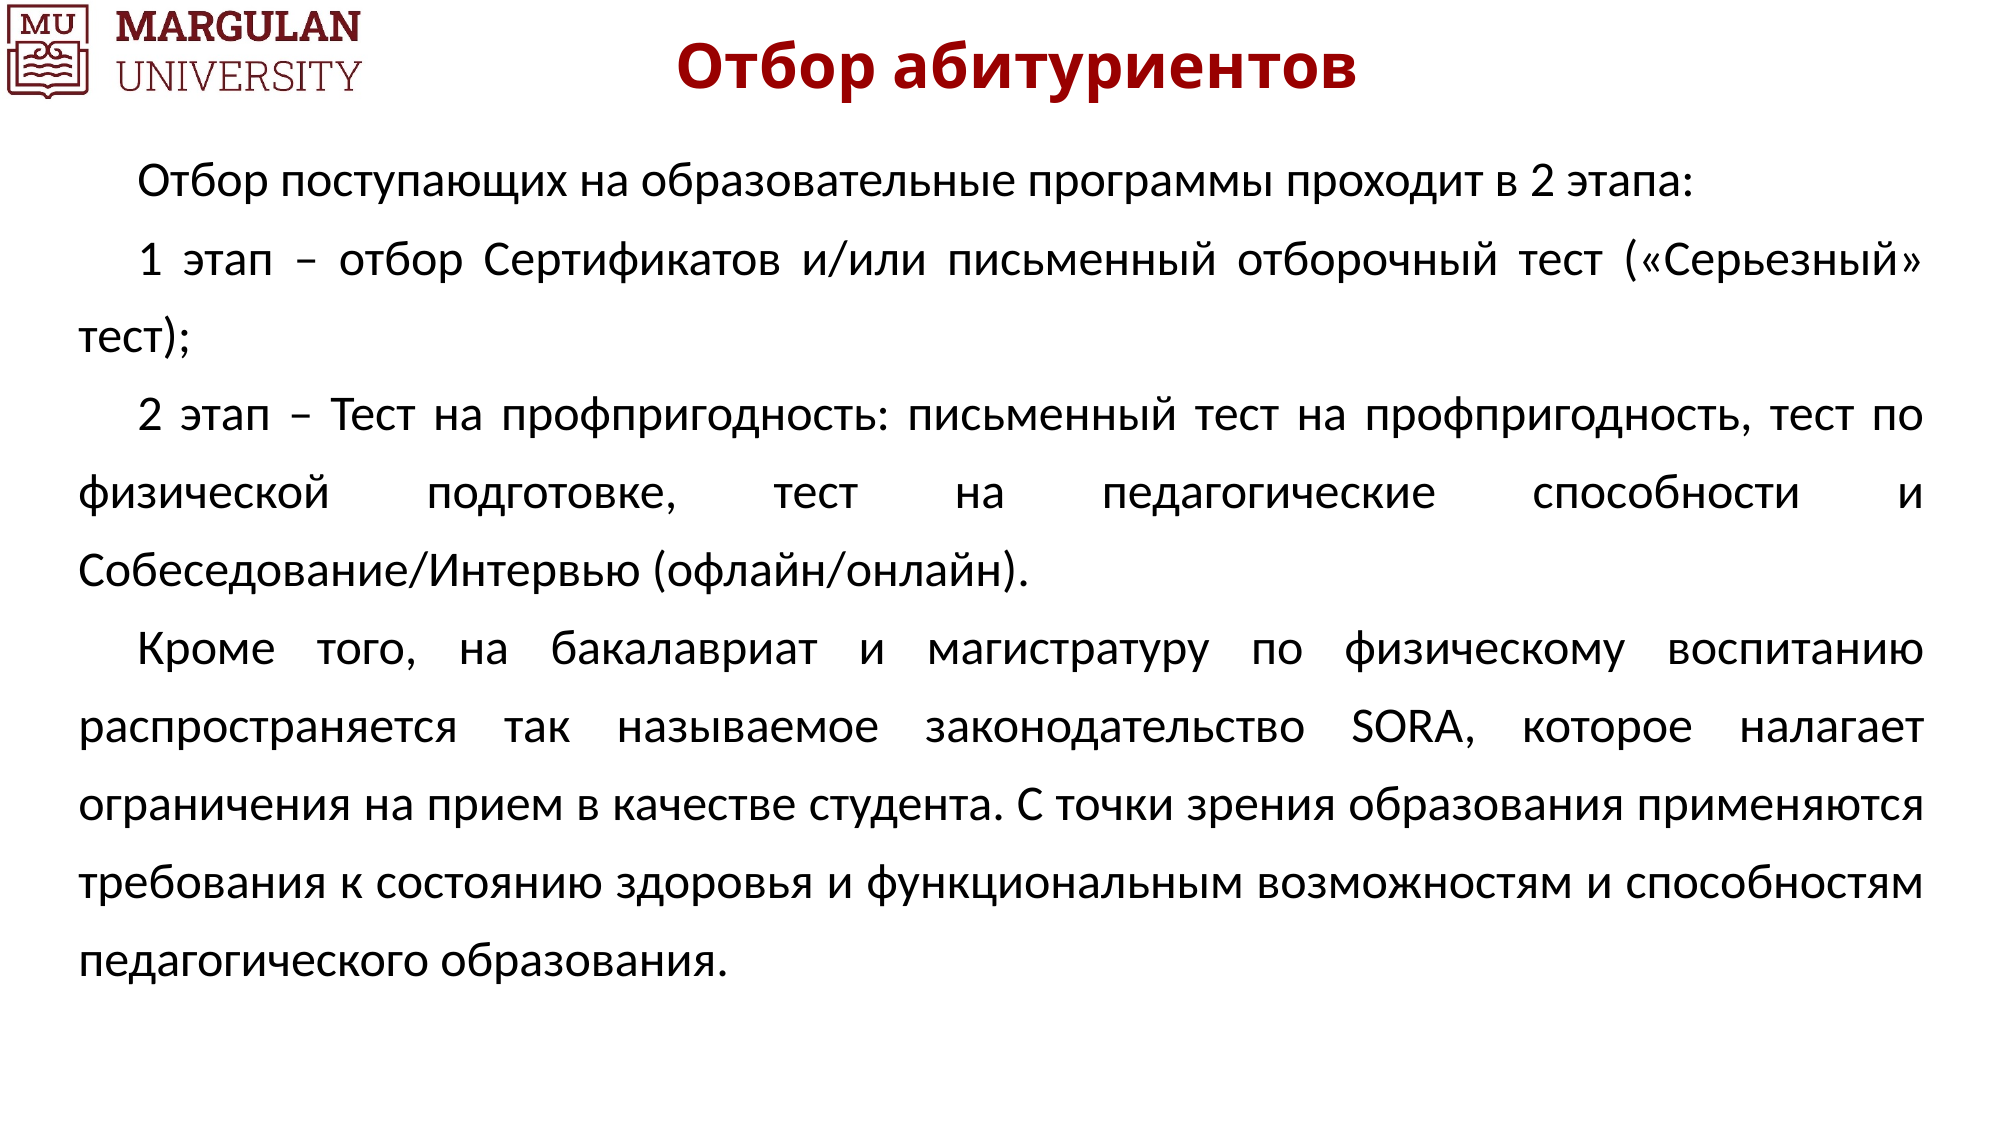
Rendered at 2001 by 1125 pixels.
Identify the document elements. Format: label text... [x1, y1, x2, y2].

list Отбор поступающих на образовательные программы проходит в 2 этапа: 1 этап – отбор Сертификатов и/или письменный отборочный тест («Серьезный» тест); 2 этап – Тест на профпригодность: письменный тест на профпригодность, тест по физической подготовке, тест на педагогические способности и Собеседование/Интервью (офлайн/онлайн). Кроме того, на бакалавриат и магистратуру по физическому воспитанию распространяется так называемое законодательство SORA, которое налагает ограничения на прием в качестве студента. С точки зрения образования применяются требования к состоянию здоровья и функциональным возможностям и способностям педагогического образования. [63, 121, 1941, 1030]
picture [0, 0, 368, 104]
title Отбор абитуриентов [660, 15, 1882, 121]
